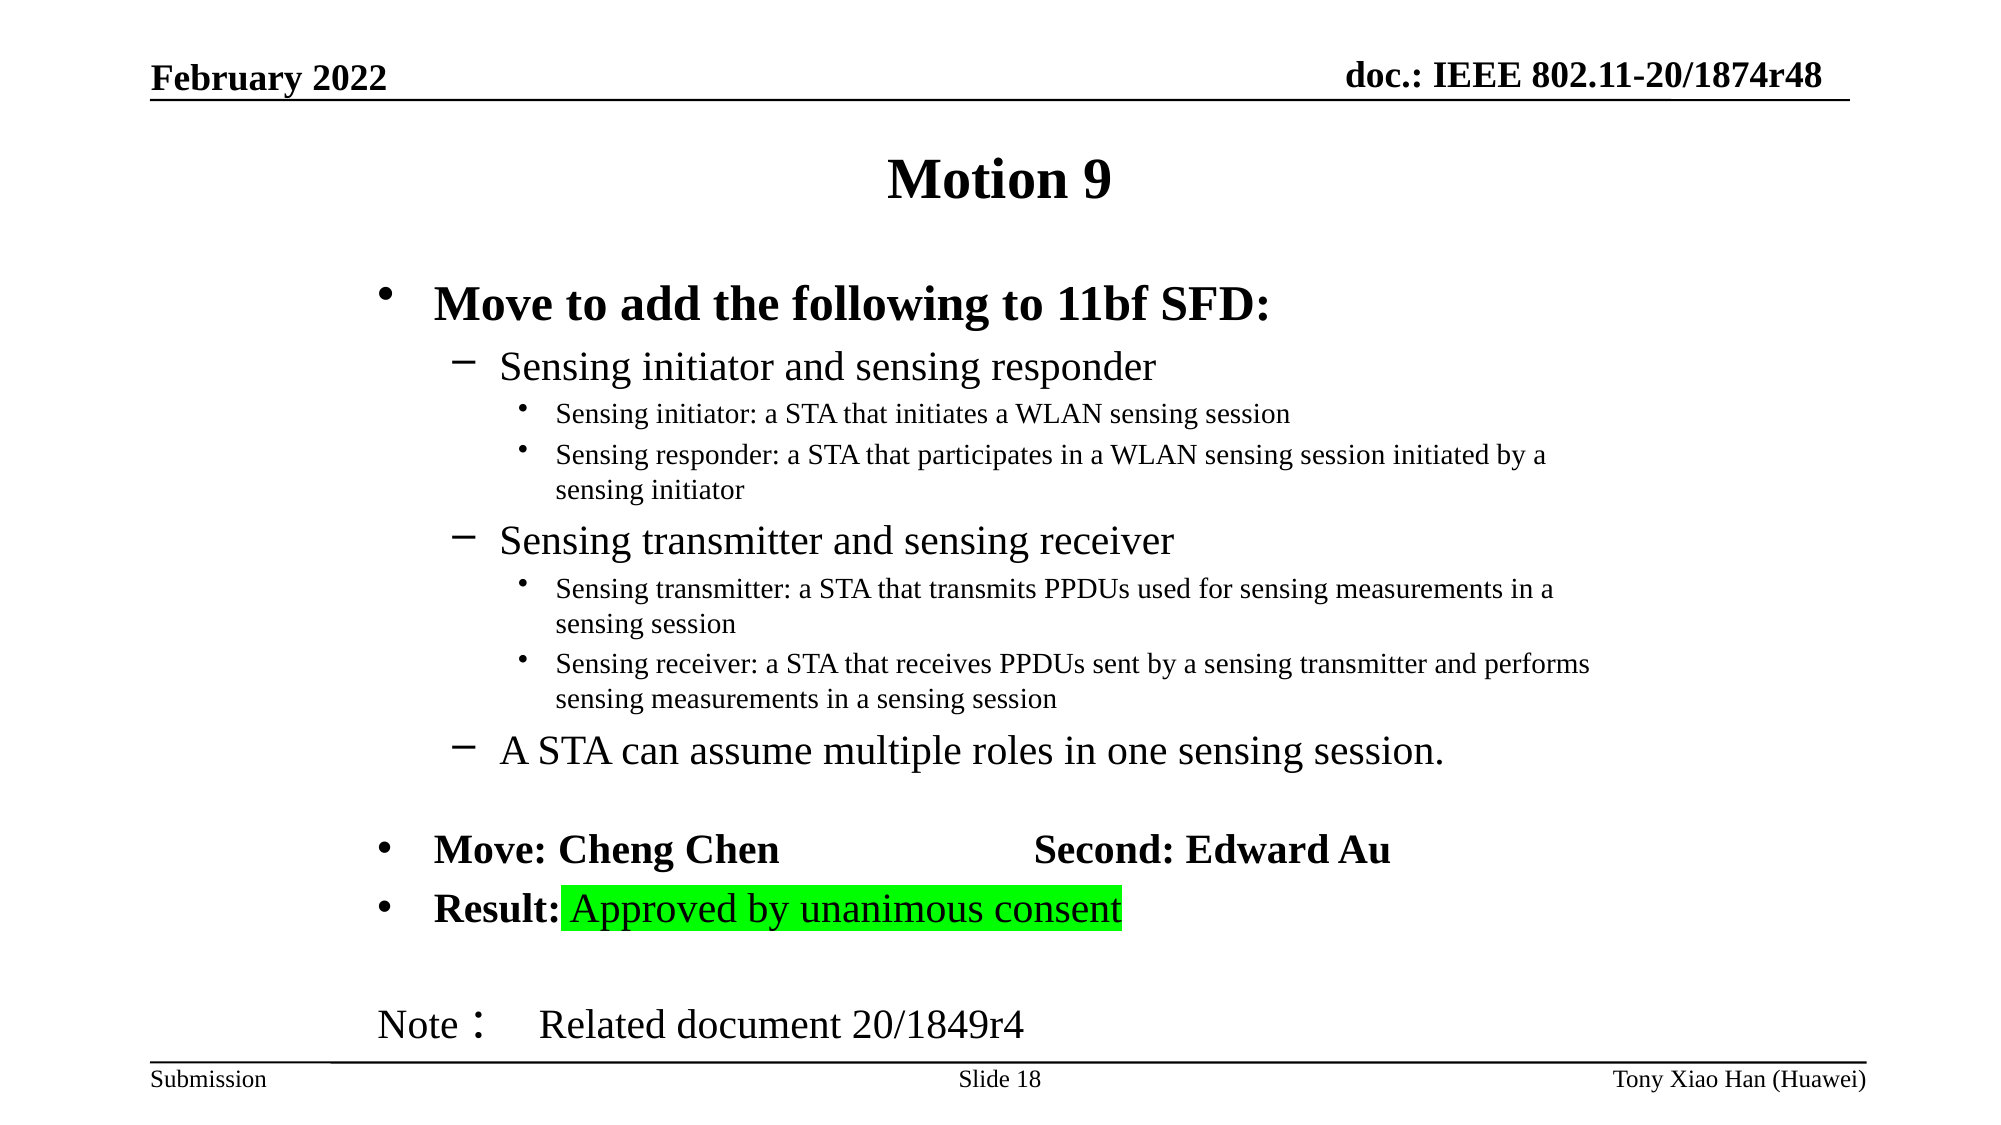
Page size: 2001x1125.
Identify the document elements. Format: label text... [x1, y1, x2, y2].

text_box Move to add the following to 11bf SFD: Sensing initiator and sensing responder Sensing initiator: a STA that initiates a WLAN sensing session Sensing responder: a STA that participates in a WLAN sensing session initiated by a sensing initiator Sensing transmitter and sensing receiver Sensing transmitter: a STA that transmits PPDUs used for sensing measurements in a sensing session Sensing receiver: a STA that receives PPDUs sent by a sensing transmitter and performs sensing measurements in a sensing session A STA can assume multiple roles in one sensing session. Move: Cheng Chen Second: Edward Au Result: Approved by unanimous consent Note： Related document 20/1849r4 [362, 262, 1638, 950]
text_box Motion 9 [362, 87, 1638, 262]
